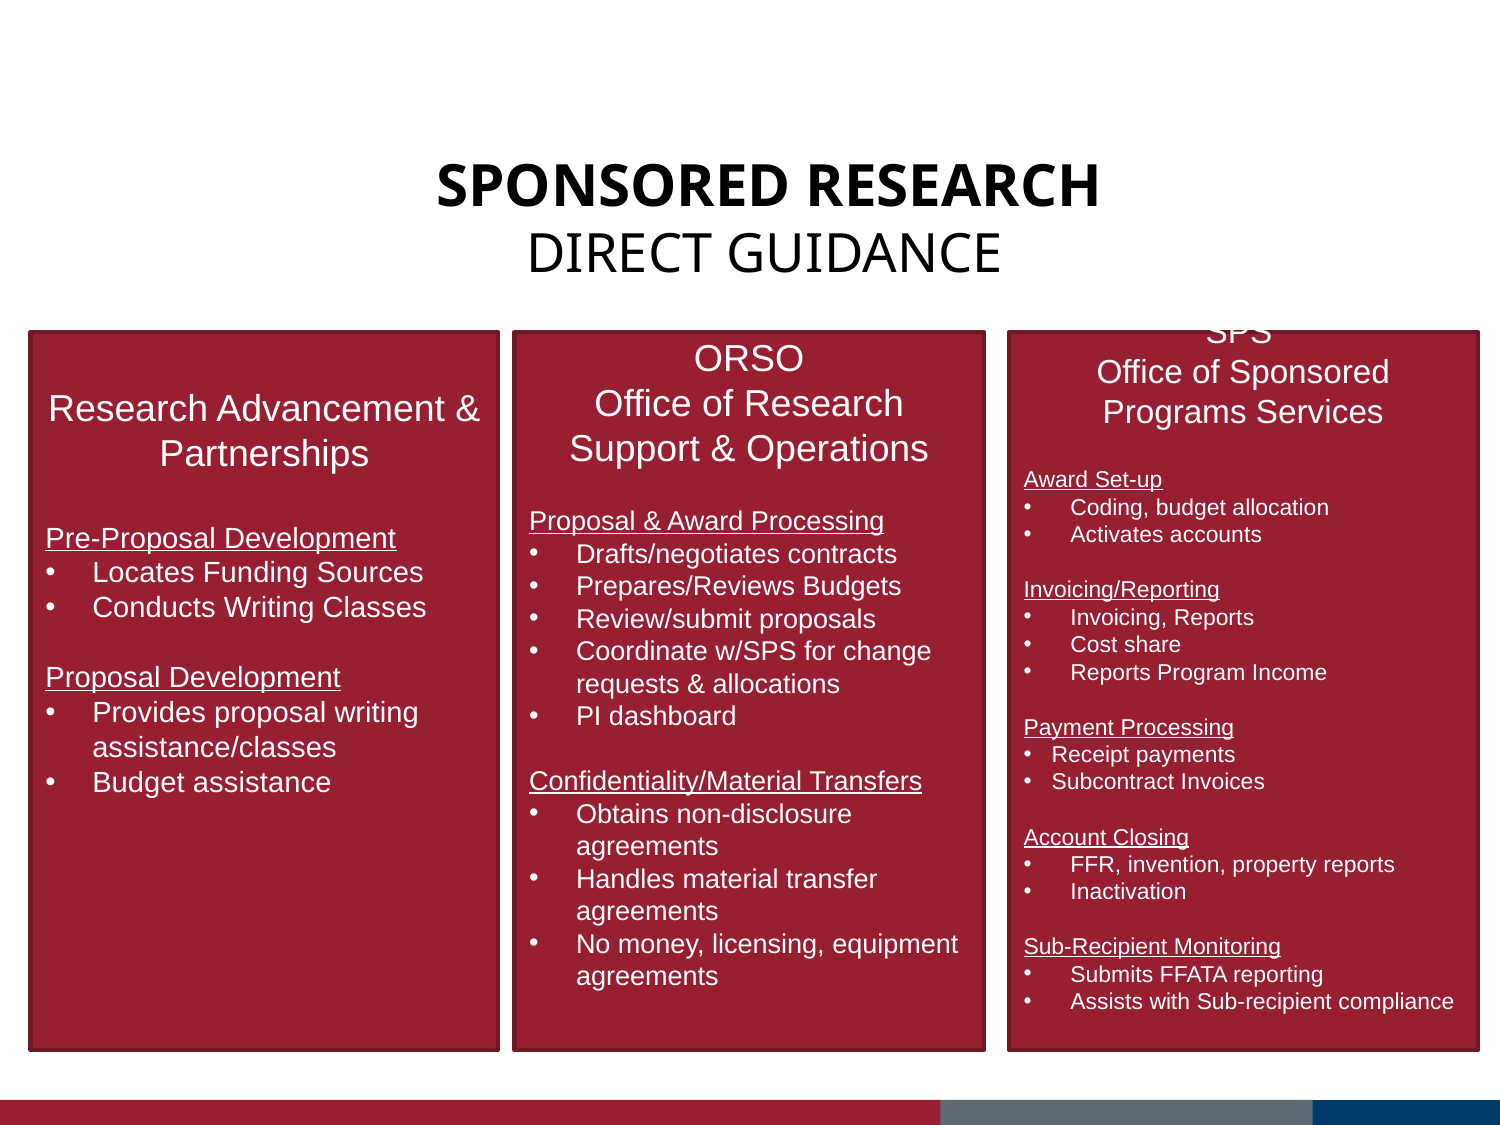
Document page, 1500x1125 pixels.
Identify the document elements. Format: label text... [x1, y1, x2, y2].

text_box SPS Office of Sponsored Programs Services Award Set-up Coding, budget allocation Activates accounts Invoicing/Reporting Invoicing, Reports Cost share Reports Program Income Payment Processing Receipt payments Subcontract Invoices Account Closing FFR, invention, property reports Inactivation Sub-Recipient Monitoring Submits FFATA reporting Assists with Sub-recipient compliance [1007, 330, 1480, 1052]
title SPONSORED RESEARCH [131, 148, 1407, 227]
list DIRECT GUIDANCE [113, 211, 1389, 310]
text_box Research Advancement & Partnerships Pre-Proposal Development Locates Funding Sources Conducts Writing Classes Proposal Development Provides proposal writing assistance/classes Budget assistance [28, 330, 500, 1052]
text_box ORSO Office of Research Support & Operations Proposal & Award Processing Drafts/negotiates contracts Prepares/Reviews Budgets Review/submit proposals Coordinate w/SPS for change requests & allocations PI dashboard Confidentiality/Material Transfers Obtains non-disclosure agreements Handles material transfer agreements No money, licensing, equipment agreements [512, 330, 986, 1052]
